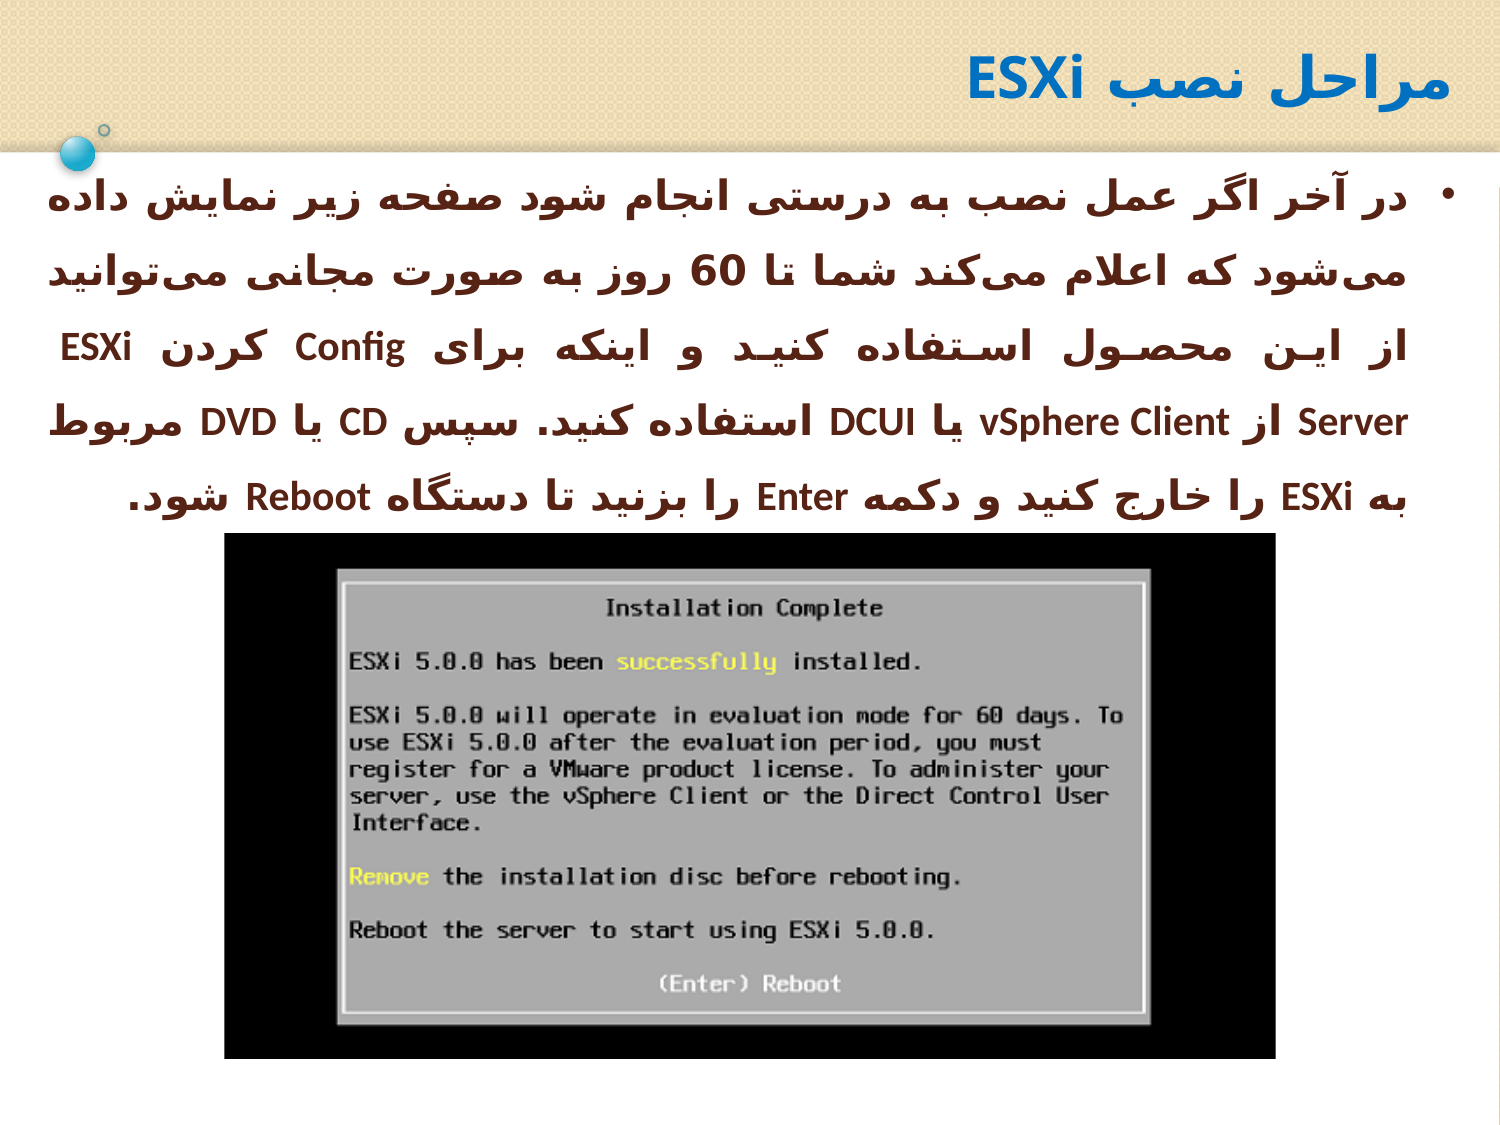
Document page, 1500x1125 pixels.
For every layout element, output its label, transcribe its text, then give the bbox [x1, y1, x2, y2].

picture [224, 533, 1276, 1059]
list مراحل نصب ESXi [23, 23, 1473, 118]
title در آخر اگر عمل نصب به درستی انجام شود صفحه زیر نمایش داده می‌شود که اعلام می‌کند شما تا 60 روز به صورت مجانی می‌توانید از این محصول استفاده کنید و اینکه برای Config کردن ESXi Server از vSphere Client یا DCUI استفاده کنید. سپس CD یا DVD مربوط به ESXi را خارج کنید و دکمه Enter را بزنید تا دستگاه Reboot شود. [32, 128, 1471, 534]
